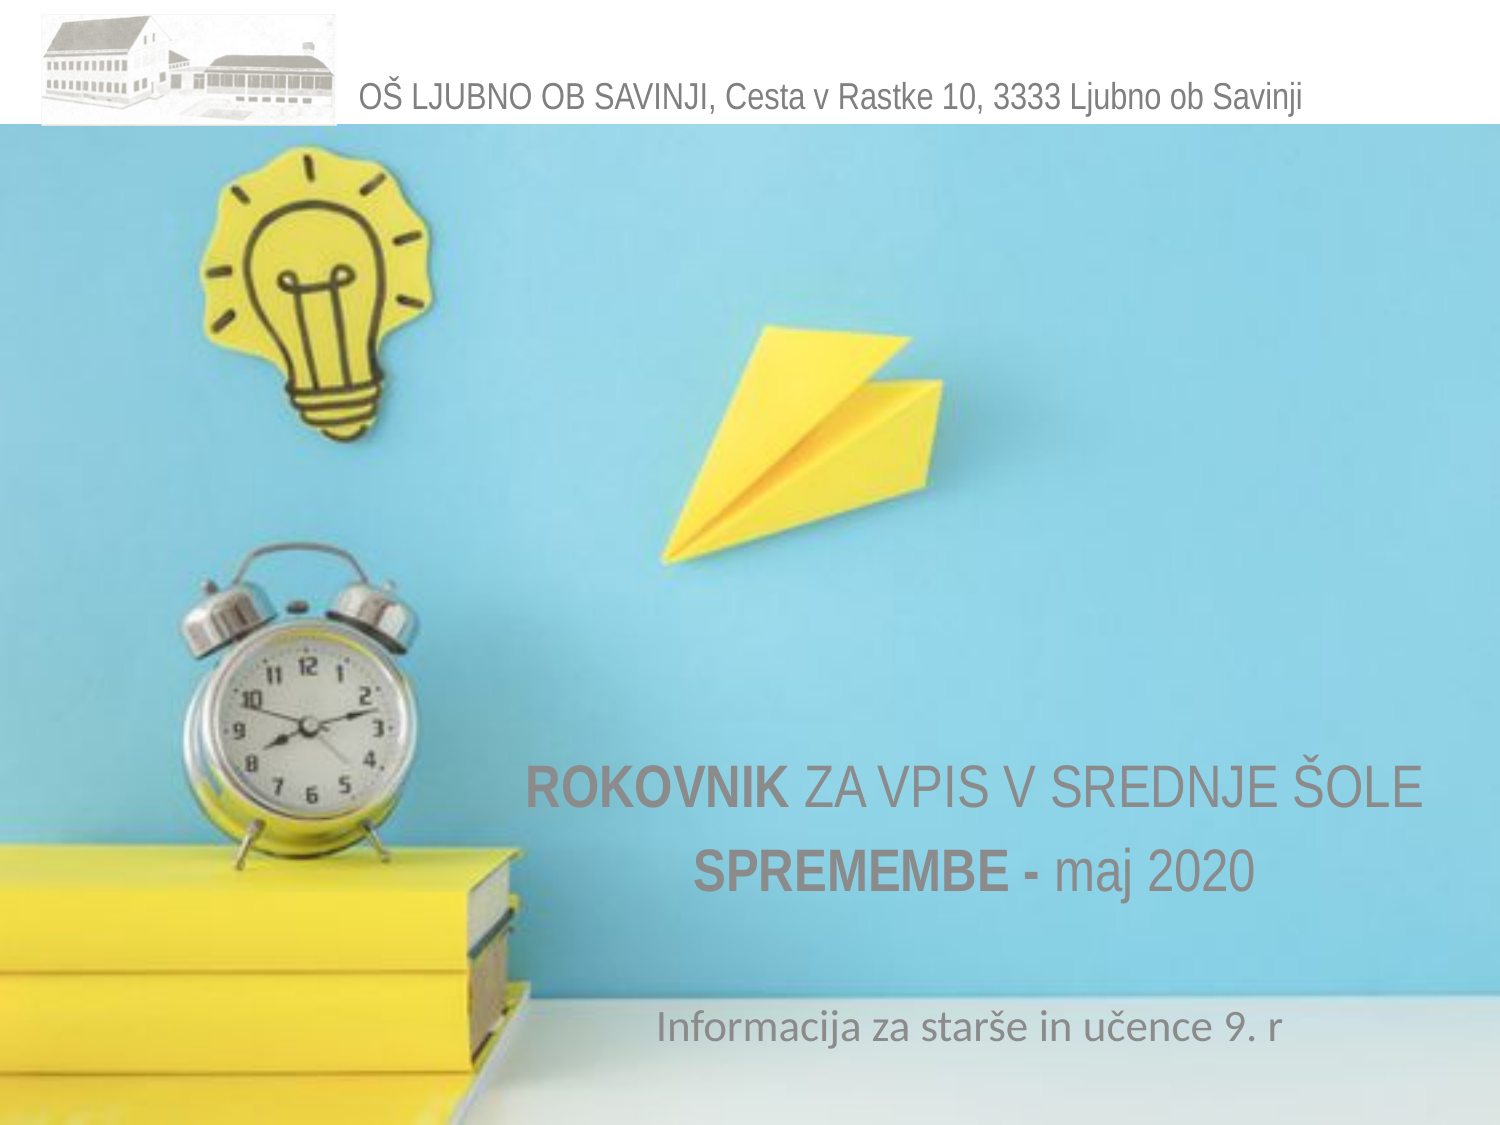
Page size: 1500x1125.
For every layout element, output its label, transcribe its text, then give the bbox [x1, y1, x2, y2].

picture [0, 14, 1500, 1125]
text_box OŠ LJUBNO OB SAVINJI, Cesta v Rastke 10, 3333 Ljubno ob Savinji [343, 64, 1327, 123]
